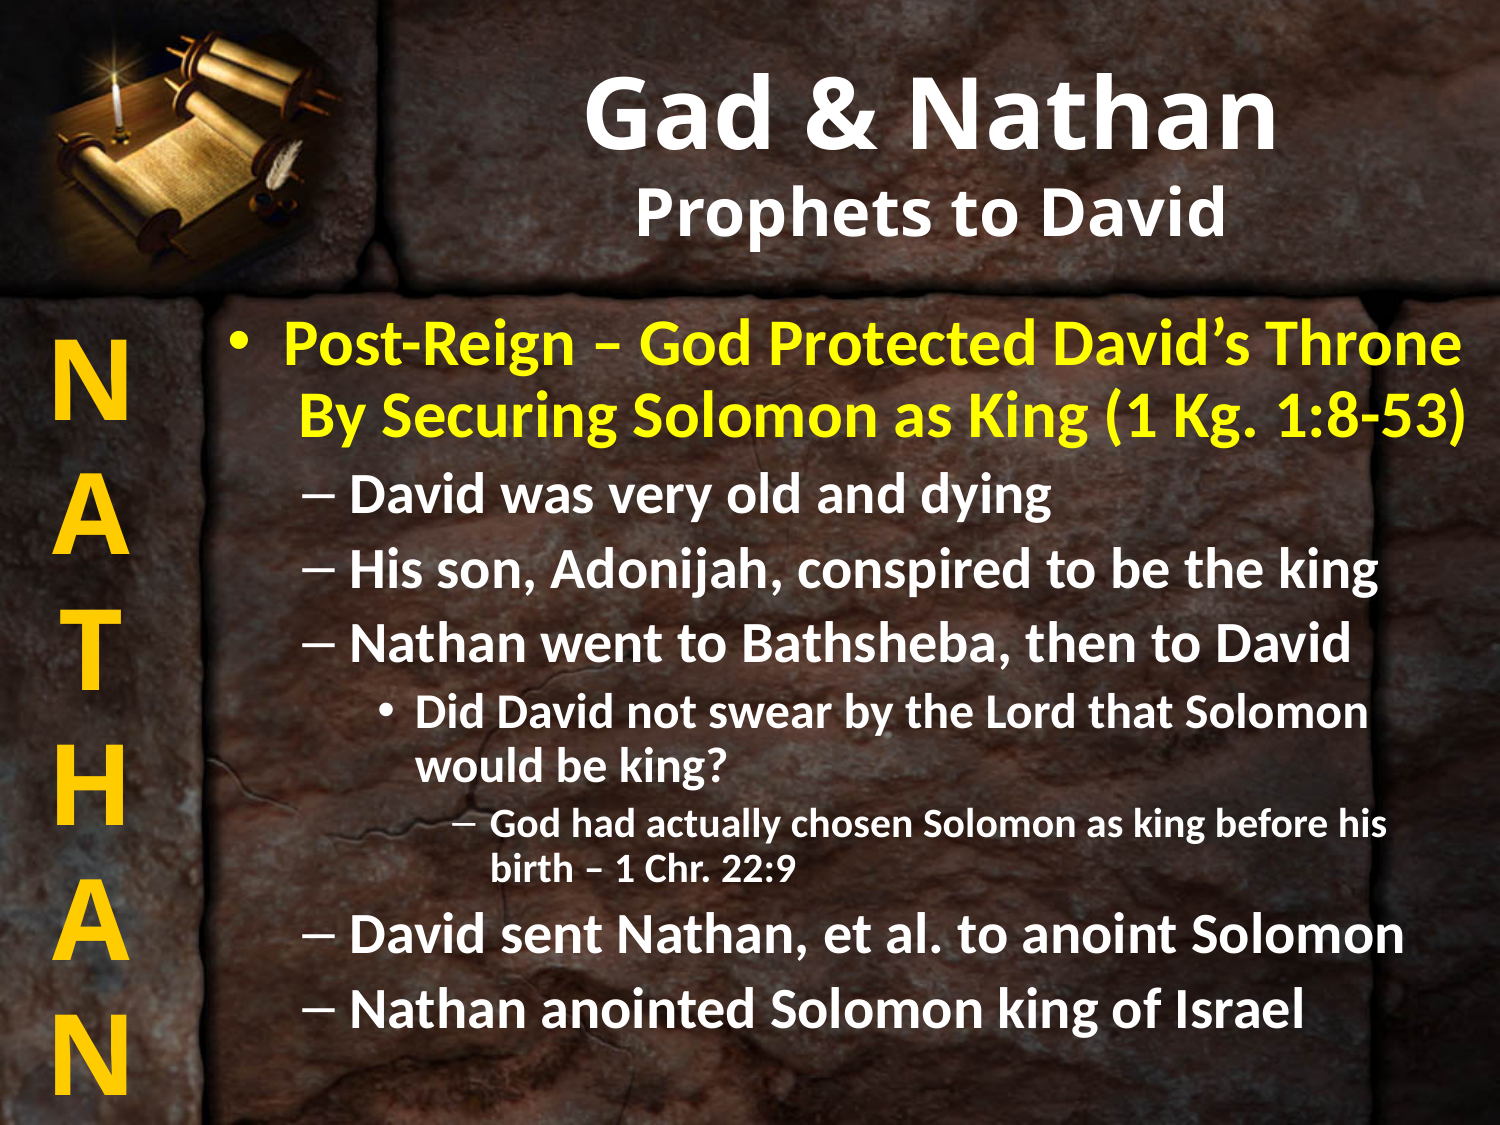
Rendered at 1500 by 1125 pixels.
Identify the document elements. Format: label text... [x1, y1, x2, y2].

text_box N A T H A N [30, 299, 152, 1125]
picture [0, 0, 1500, 1125]
title Gad & Nathan Prophets to David [375, 24, 1488, 275]
list Post-Reign – God Protected David’s Throne By Securing Solomon as King (1 Kg. 1:8-53) David was very old and dying His son, Adonijah, conspired to be the king Nathan went to Bathsheba, then to David Did David not swear by the Lord that Solomon would be king? God had actually chosen Solomon as king before his birth – 1 Chr. 22:9 David sent Nathan, et al. to anoint Solomon Nathan anointed Solomon king of Israel [212, 299, 1488, 1125]
